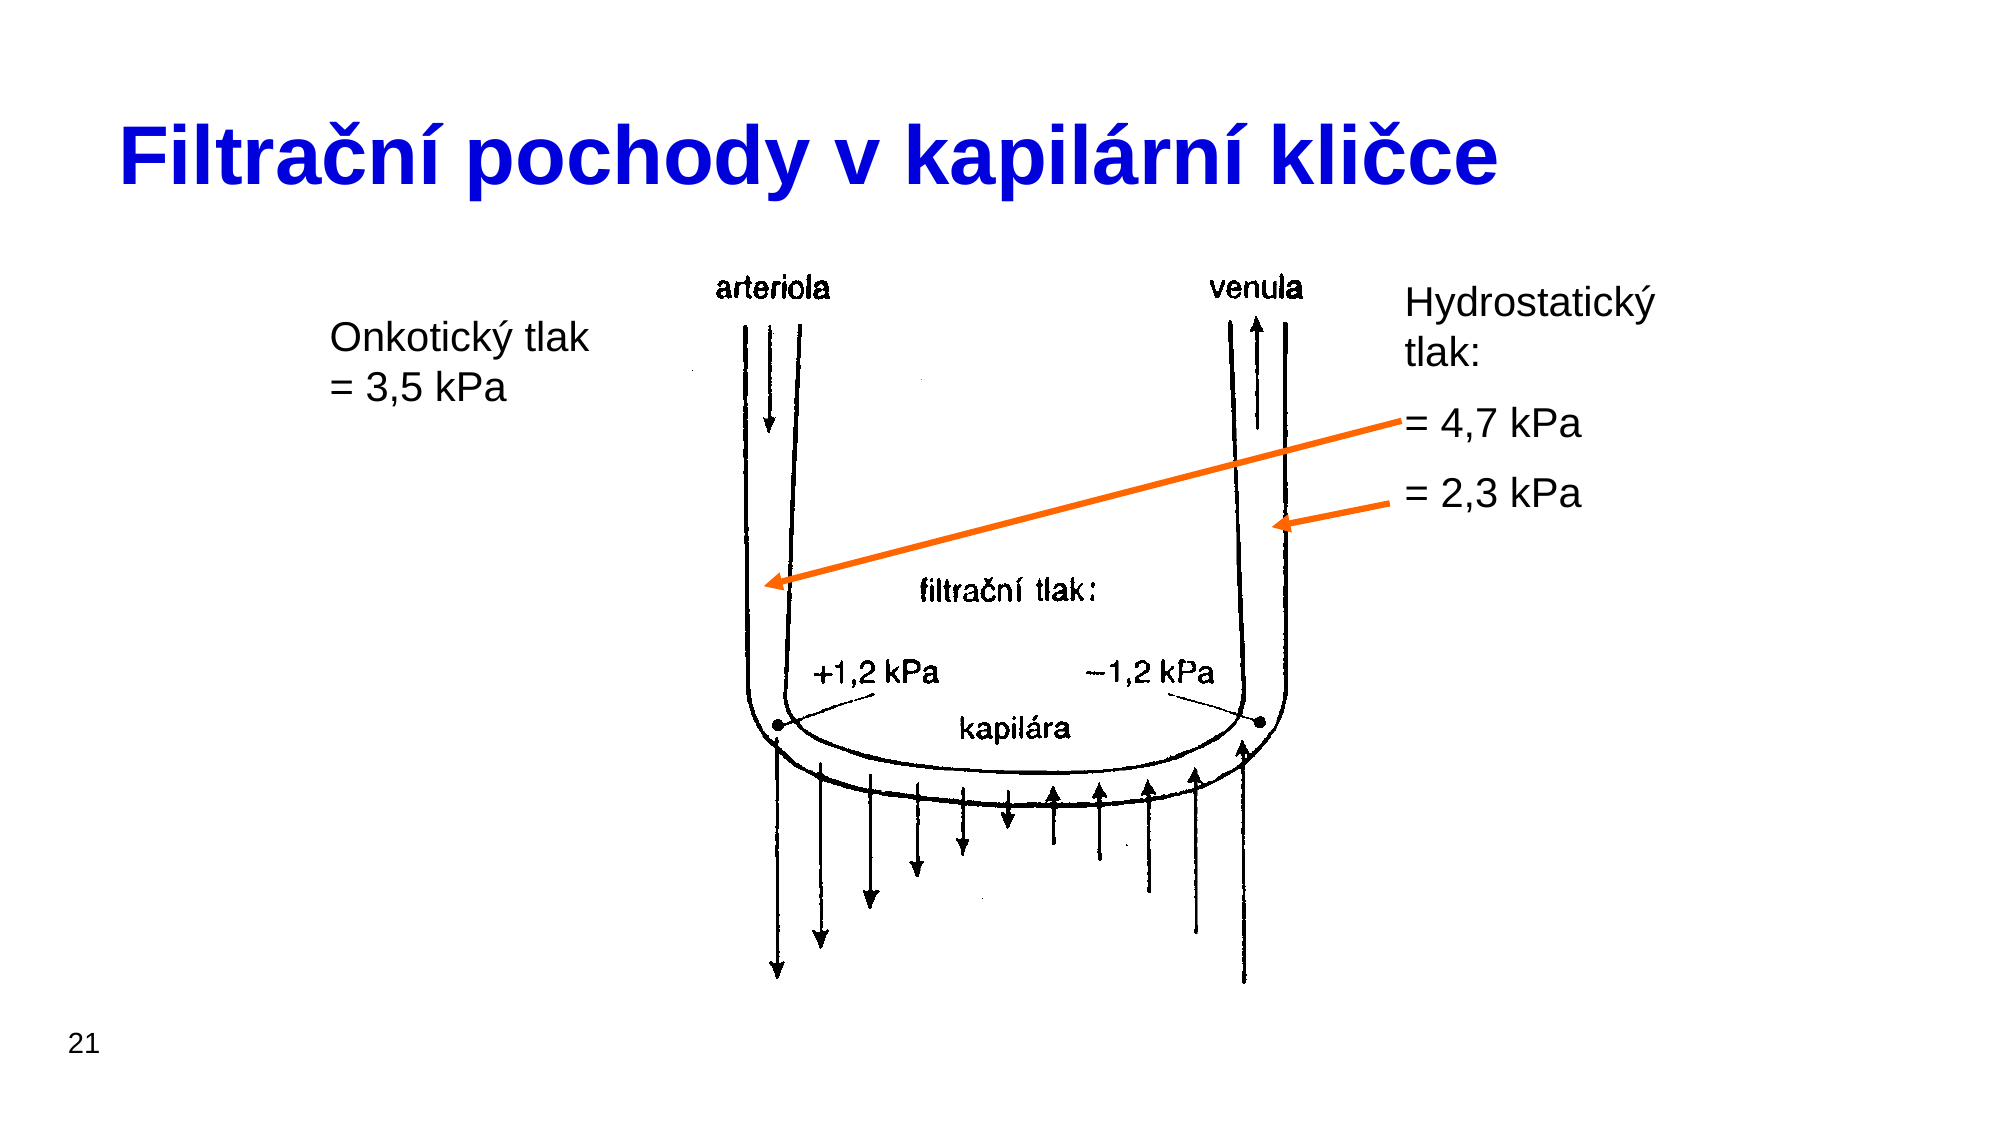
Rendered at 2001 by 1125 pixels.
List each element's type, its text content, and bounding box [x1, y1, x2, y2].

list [684, 262, 1316, 1006]
text_box Hydrostatický tlak: = 4,7 kPa = 2,3 kPa [1389, 267, 1709, 524]
title Filtrační pochody v kapilární kličce [118, 118, 1883, 193]
text_box Onkotický tlak = 3,5 kPa [314, 302, 623, 418]
slide_number 21 [67, 1021, 110, 1063]
